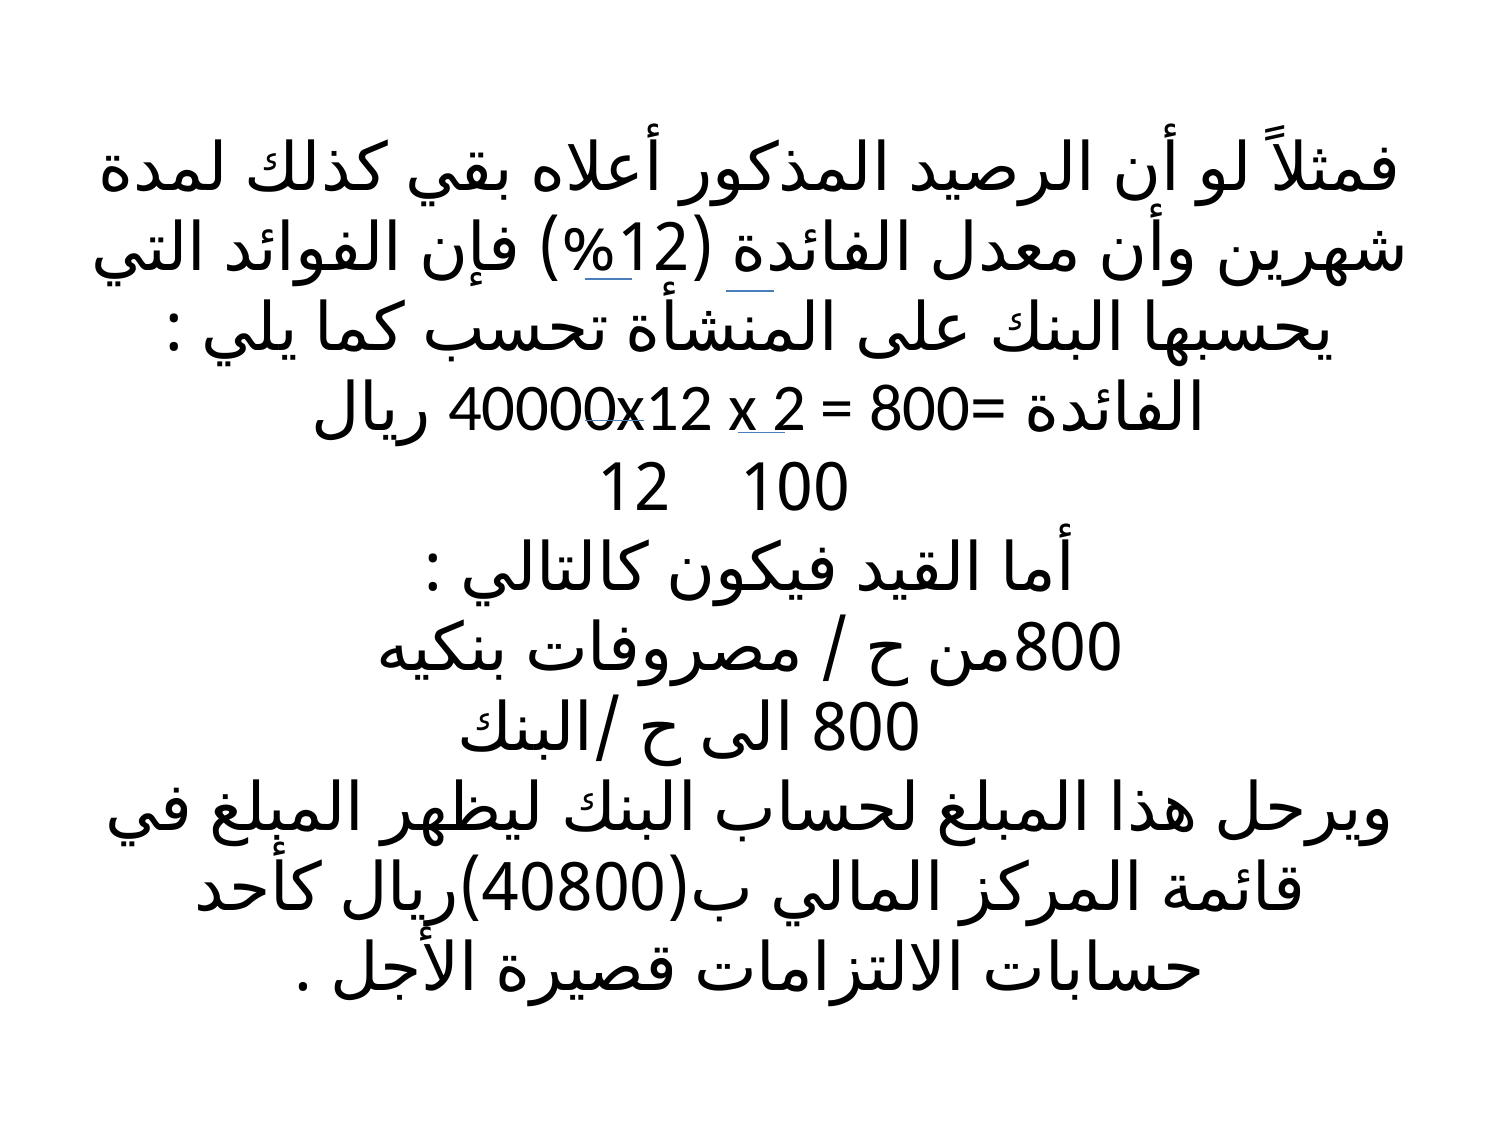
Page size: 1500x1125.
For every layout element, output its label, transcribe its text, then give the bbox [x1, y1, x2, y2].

title فمثلاً لو أن الرصيد المذكور أعلاه بقي كذلك لمدة شهرين وأن معدل الفائدة (12%) فإن الفوائد التي يحسبها البنك على المنشأة تحسب كما يلي : الفائدة =40000x12 x 2 = 800 ريال 100 12 أما القيد فيكون كالتالي : 800من ح / مصروفات بنكيه 800 الى ح /البنك ويرحل هذا المبلغ لحساب البنك ليظهر المبلغ في قائمة المركز المالي ب(40800)ريال كأحد حسابات الالتزامات قصيرة الأجل . [75, 45, 1425, 1083]
